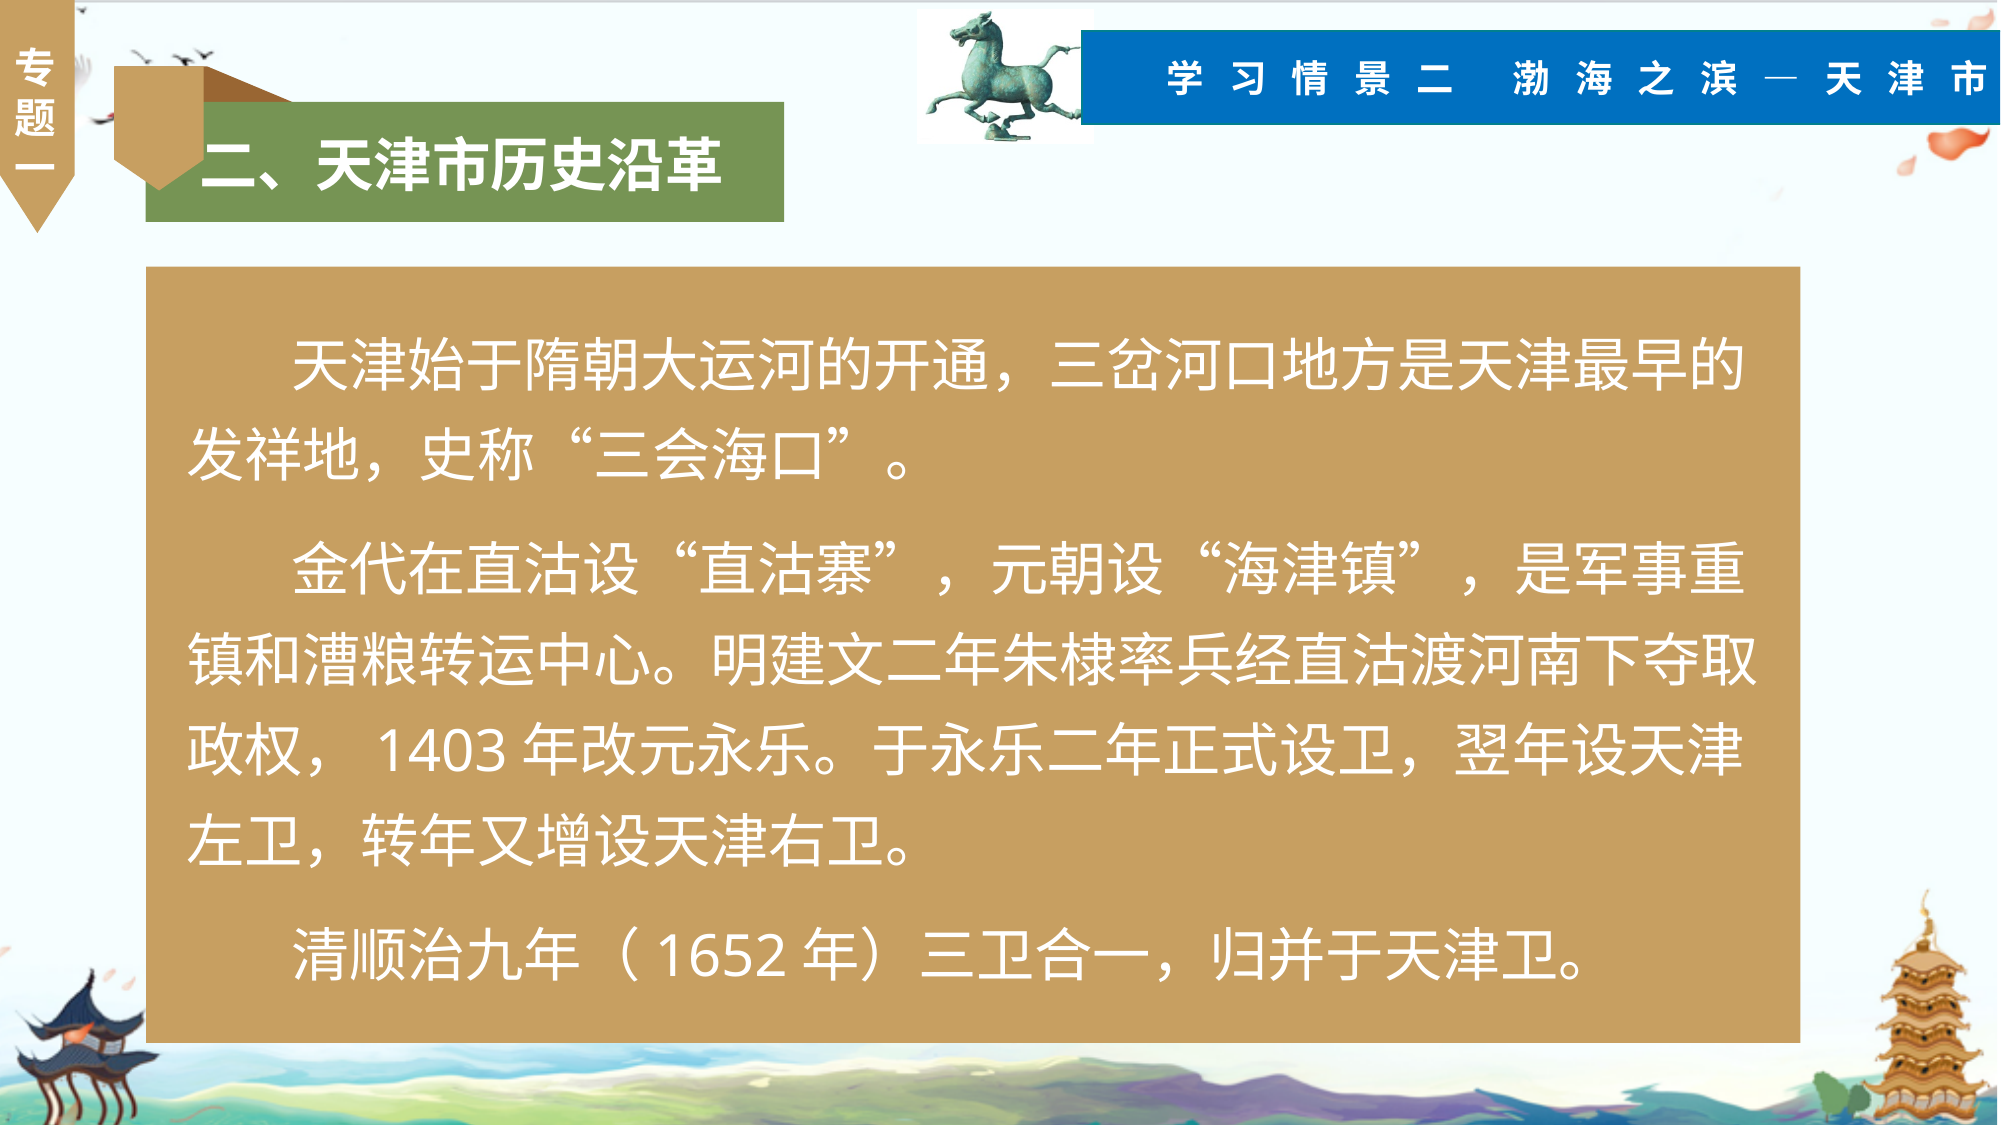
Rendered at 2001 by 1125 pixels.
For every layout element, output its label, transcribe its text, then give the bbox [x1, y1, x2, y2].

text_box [917, 9, 2001, 144]
picture [0, 0, 1998, 1125]
text_box 天津始于隋朝大运河的开通，三岔河口地方是天津最早的发祥地，史称“三会海口”。 金代在直沽设“直沽寨”，元朝设“海津镇”，是军事重镇和漕粮转运中心。明建文二年朱棣率兵经直沽渡河南下夺取政权，1403年改元永乐。于永乐二年正式设卫，翌年设天津左卫，转年又增设天津右卫。 清顺治九年（1652年）三卫合一，归并于天津卫。 [146, 266, 1801, 1043]
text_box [114, 66, 784, 222]
text_box 专题一 [0, 0, 75, 234]
